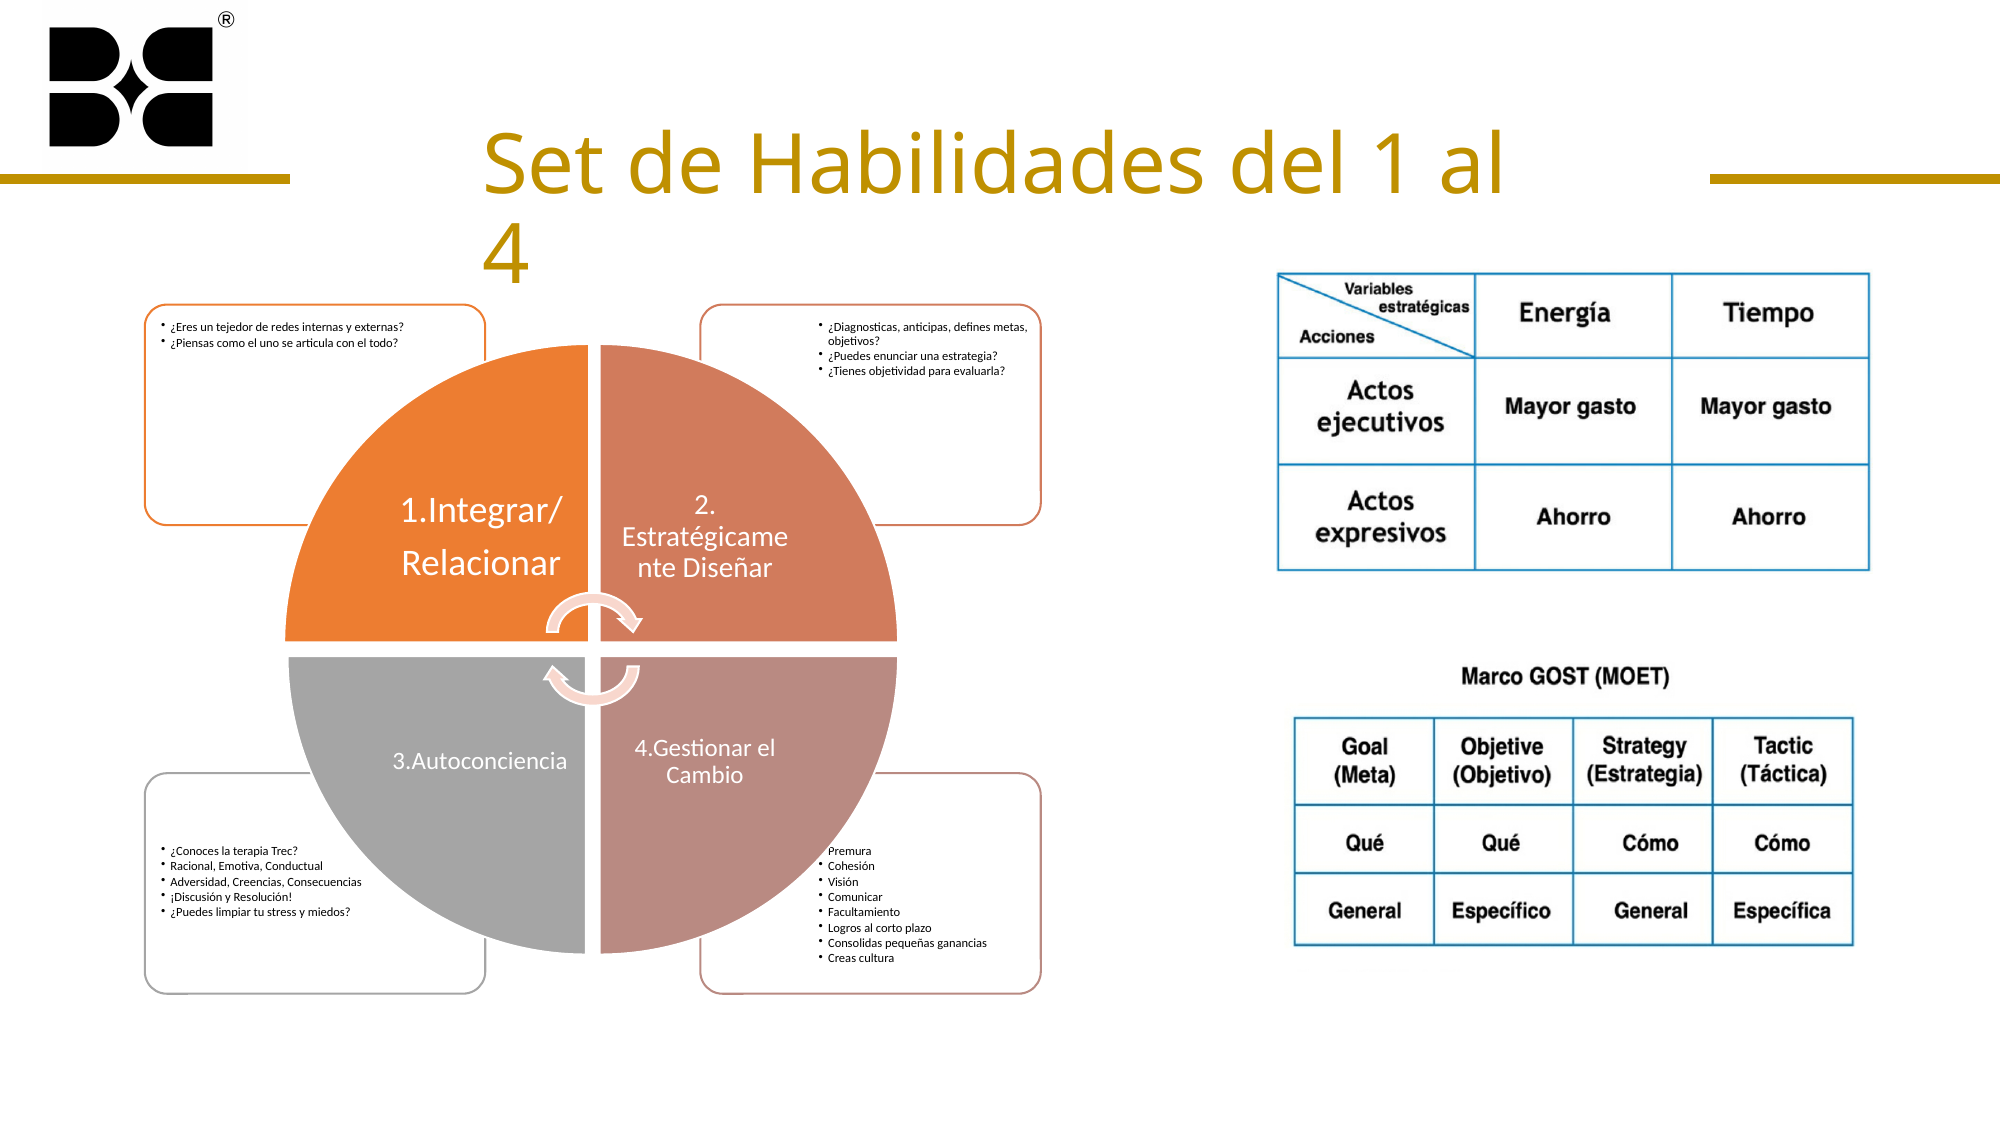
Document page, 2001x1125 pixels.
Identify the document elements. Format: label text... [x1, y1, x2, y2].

text_box Set de Habilidades del 1 al 4 [467, 113, 1576, 226]
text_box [144, 262, 1041, 1036]
picture [1274, 657, 1875, 972]
picture [1274, 262, 1875, 574]
picture [42, 0, 248, 179]
